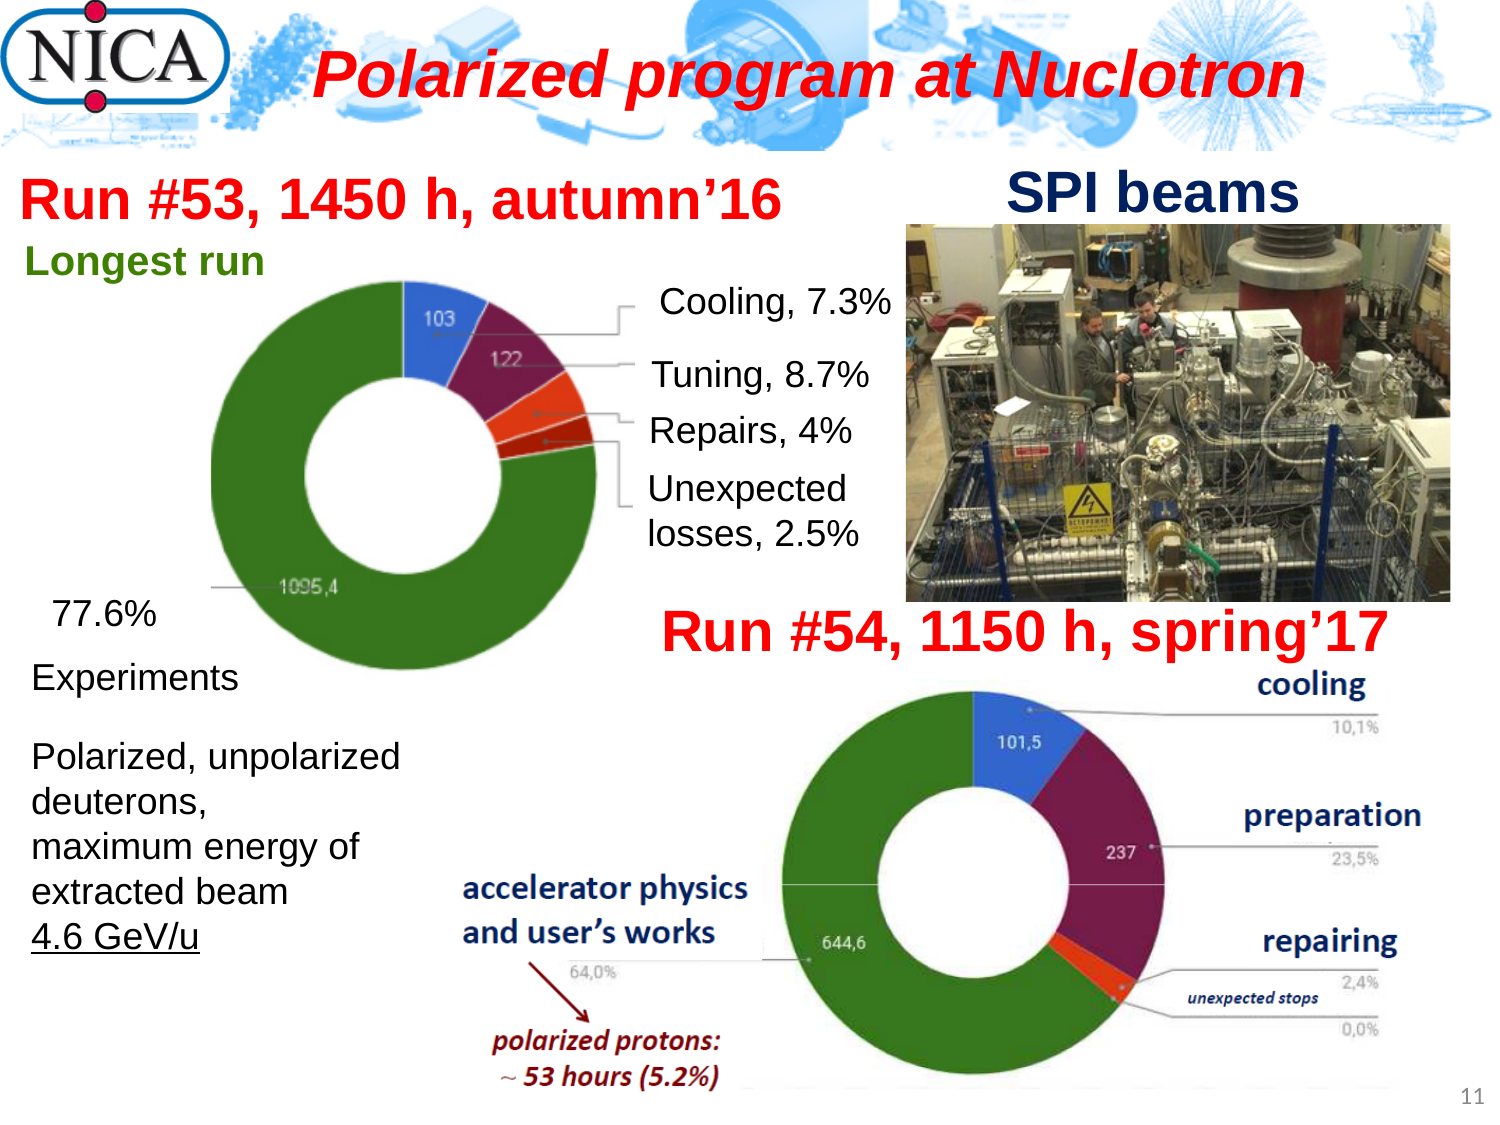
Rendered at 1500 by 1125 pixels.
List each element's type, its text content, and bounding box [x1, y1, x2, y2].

picture [0, 0, 1500, 151]
picture [210, 249, 1430, 1104]
picture [905, 223, 1451, 602]
slide_number 11 [1149, 1065, 1500, 1125]
text_box 77.6% [36, 581, 173, 642]
text_box Longest run [0, 226, 357, 292]
text_box Tuning, 8.7% [640, 342, 886, 403]
text_box SPI beams [823, 158, 1500, 232]
text_box Polarized, unpolarized deuterons, maximum energy of extracted beam 4.6 GeV/u [16, 724, 448, 965]
text_box Run #53, 1450 h, autumn’16 [4, 160, 800, 239]
text_box Repairs, 4% [640, 398, 868, 456]
text_box Experiments [16, 600, 205, 705]
text_box Cooling, 7.3% [644, 269, 900, 330]
text_box Unexpected losses, 2.5% [640, 456, 900, 562]
text_box Run #54, 1150 h, spring’17 [646, 585, 1406, 657]
